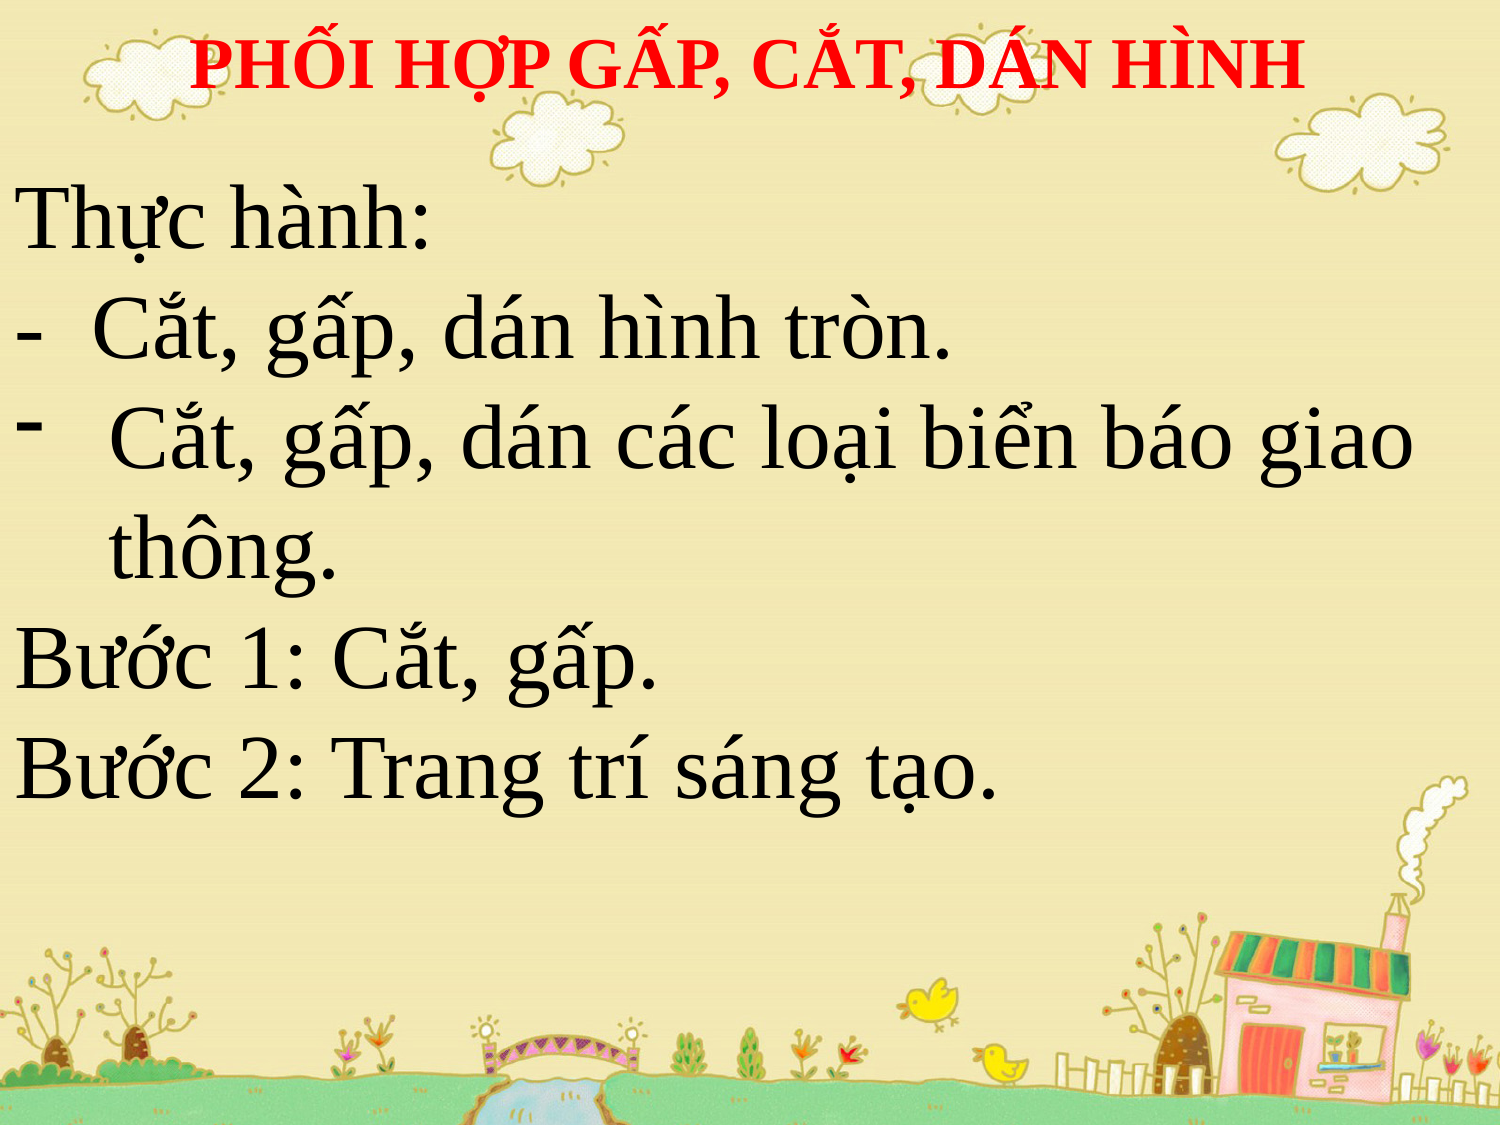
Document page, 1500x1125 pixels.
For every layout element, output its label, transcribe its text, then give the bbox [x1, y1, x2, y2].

picture [0, 0, 1500, 149]
text_box PHỐI HỢP GẤP, CẮT, DÁN HÌNH [174, 8, 1500, 111]
picture [0, 935, 1500, 1125]
text_box Thực hành: - Cắt, gấp, dán hình tròn. Cắt, gấp, dán các loại biển báo giao thông. Bước 1: Cắt, gấp. Bước 2: Trang trí sáng tạo. [0, 149, 1500, 935]
